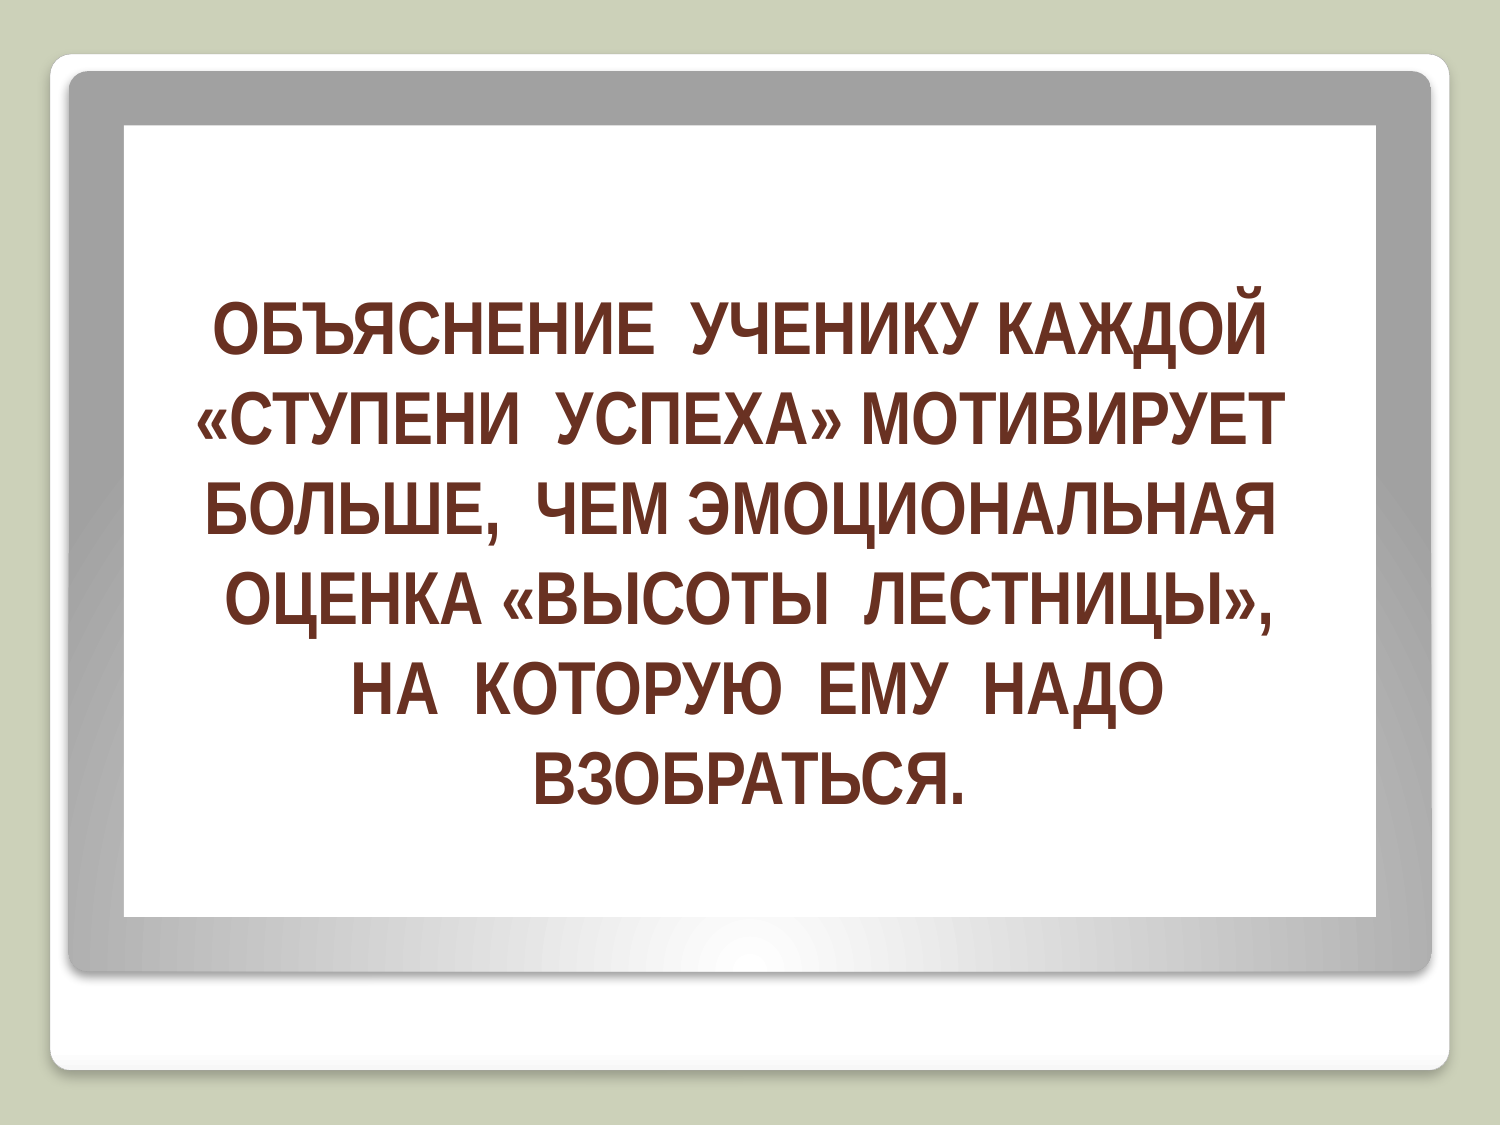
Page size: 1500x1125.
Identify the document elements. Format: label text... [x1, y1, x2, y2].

title ОБЪЯСНЕНИЕ УЧЕНИКУ КАЖДОЙ «СТУПЕНИ УСПЕХА» МОТИВИРУЕТ БОЛЬШЕ, ЧЕМ ЭМОЦИОНАЛЬНАЯ ОЦЕНКА «ВЫСОТЫ ЛЕСТНИЦЫ», НА КОТОРУЮ ЕМУ НАДО ВЗОБРАТЬСЯ. [123, 125, 1376, 917]
